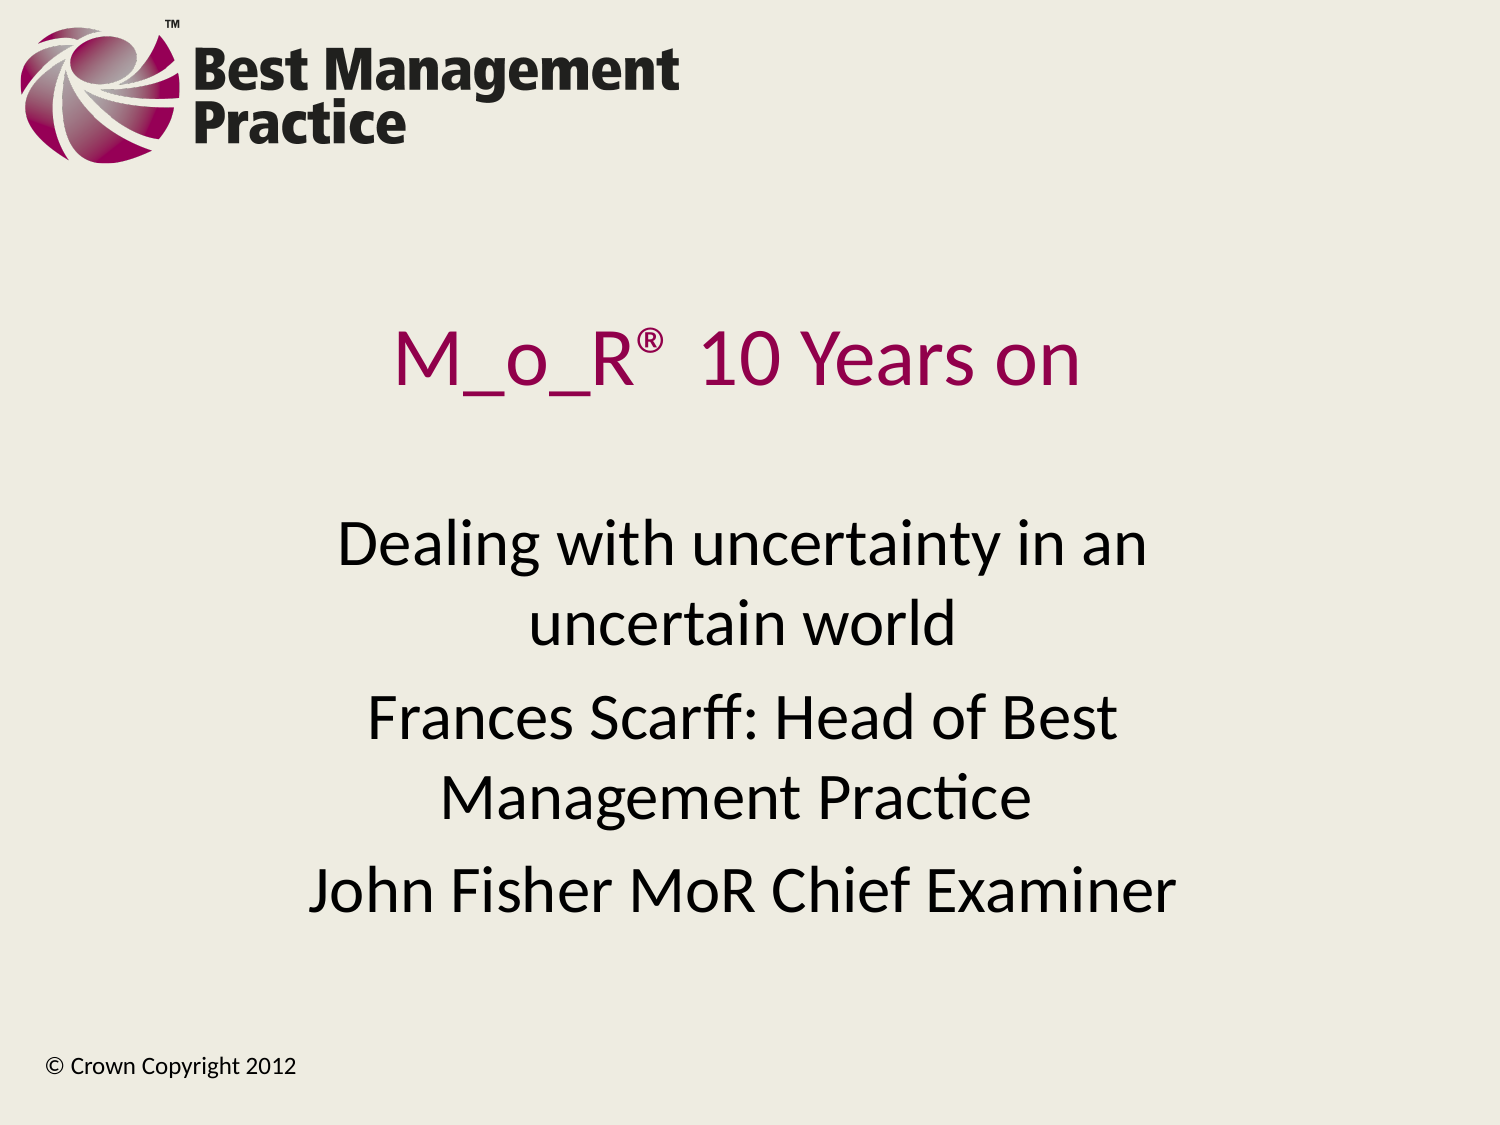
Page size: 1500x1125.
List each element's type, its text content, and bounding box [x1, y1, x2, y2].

title M_o_R® 10 Years on [100, 231, 1376, 473]
subtitle Dealing with uncertainty in an uncertain world Frances Scarff: Head of Best Management Practice John Fisher MoR Chief Examiner [218, 491, 1269, 780]
slide_number © Crown Copyright 2012 [29, 1034, 380, 1095]
picture [18, 18, 680, 165]
